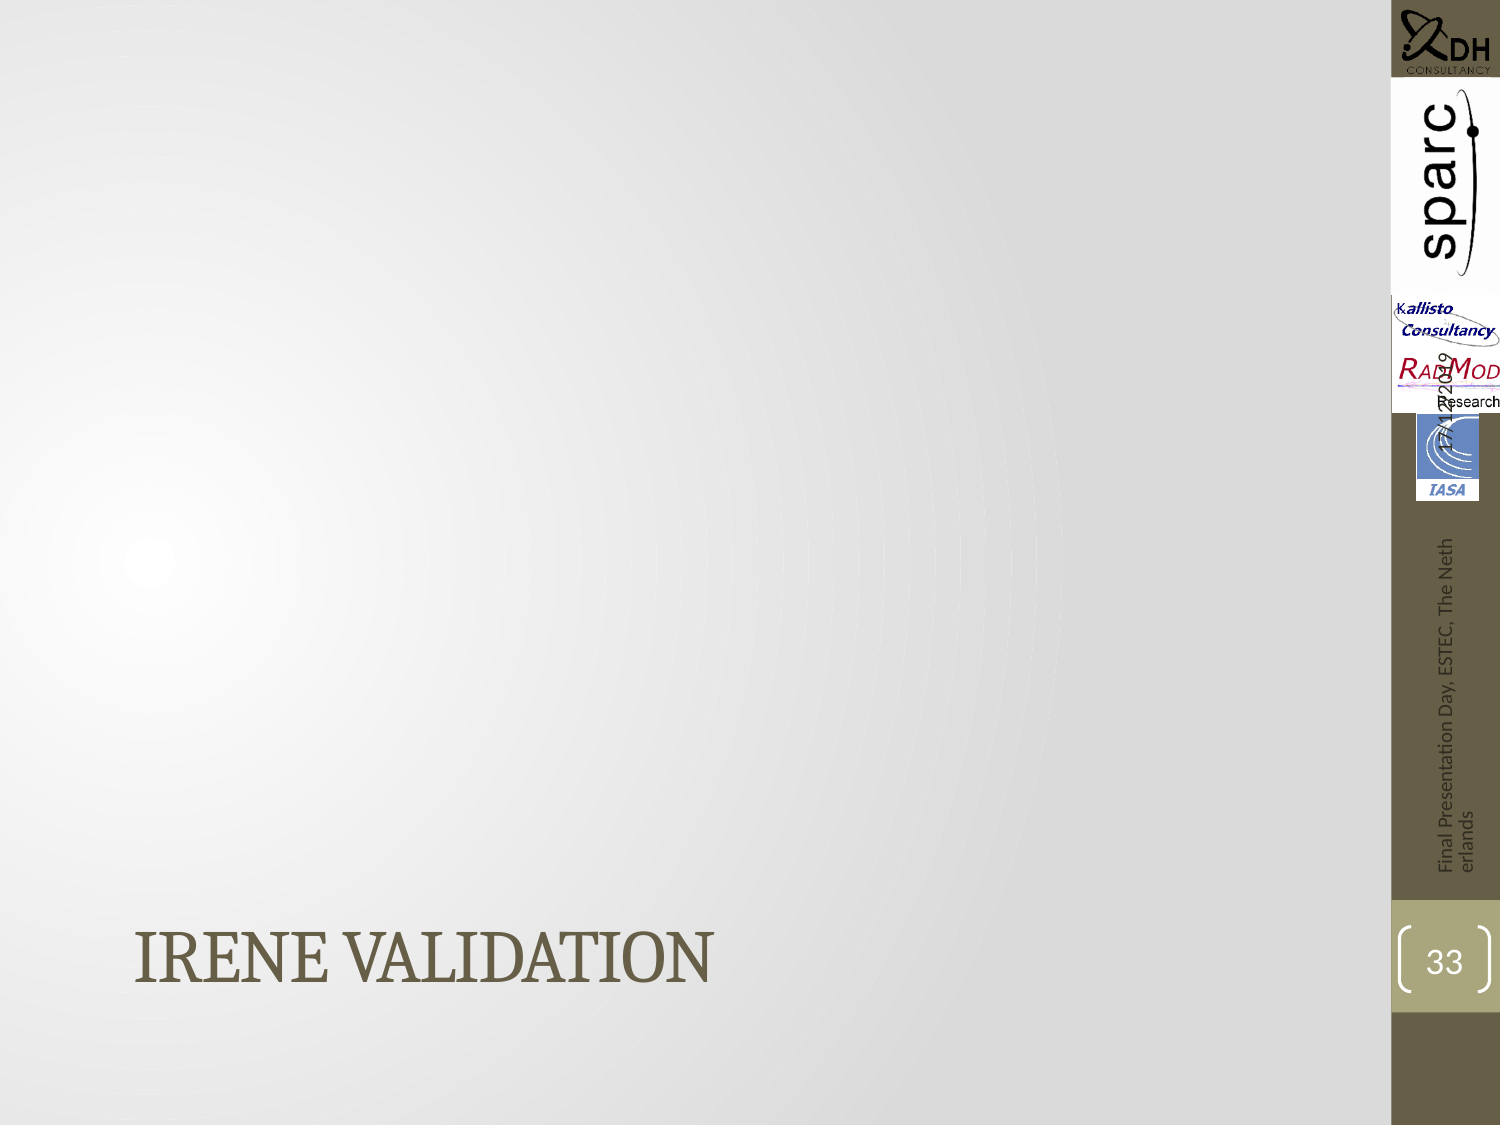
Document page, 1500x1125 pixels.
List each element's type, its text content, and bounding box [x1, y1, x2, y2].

title IRENE VALIDATION [118, 900, 1375, 1092]
slide_number 33 [1397, 925, 1492, 994]
picture [1391, 78, 1500, 501]
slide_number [1413, 302, 1474, 504]
picture [1395, 5, 1492, 77]
footer Final Presentation Day, ESTEC, The Netherlands [1413, 515, 1474, 889]
